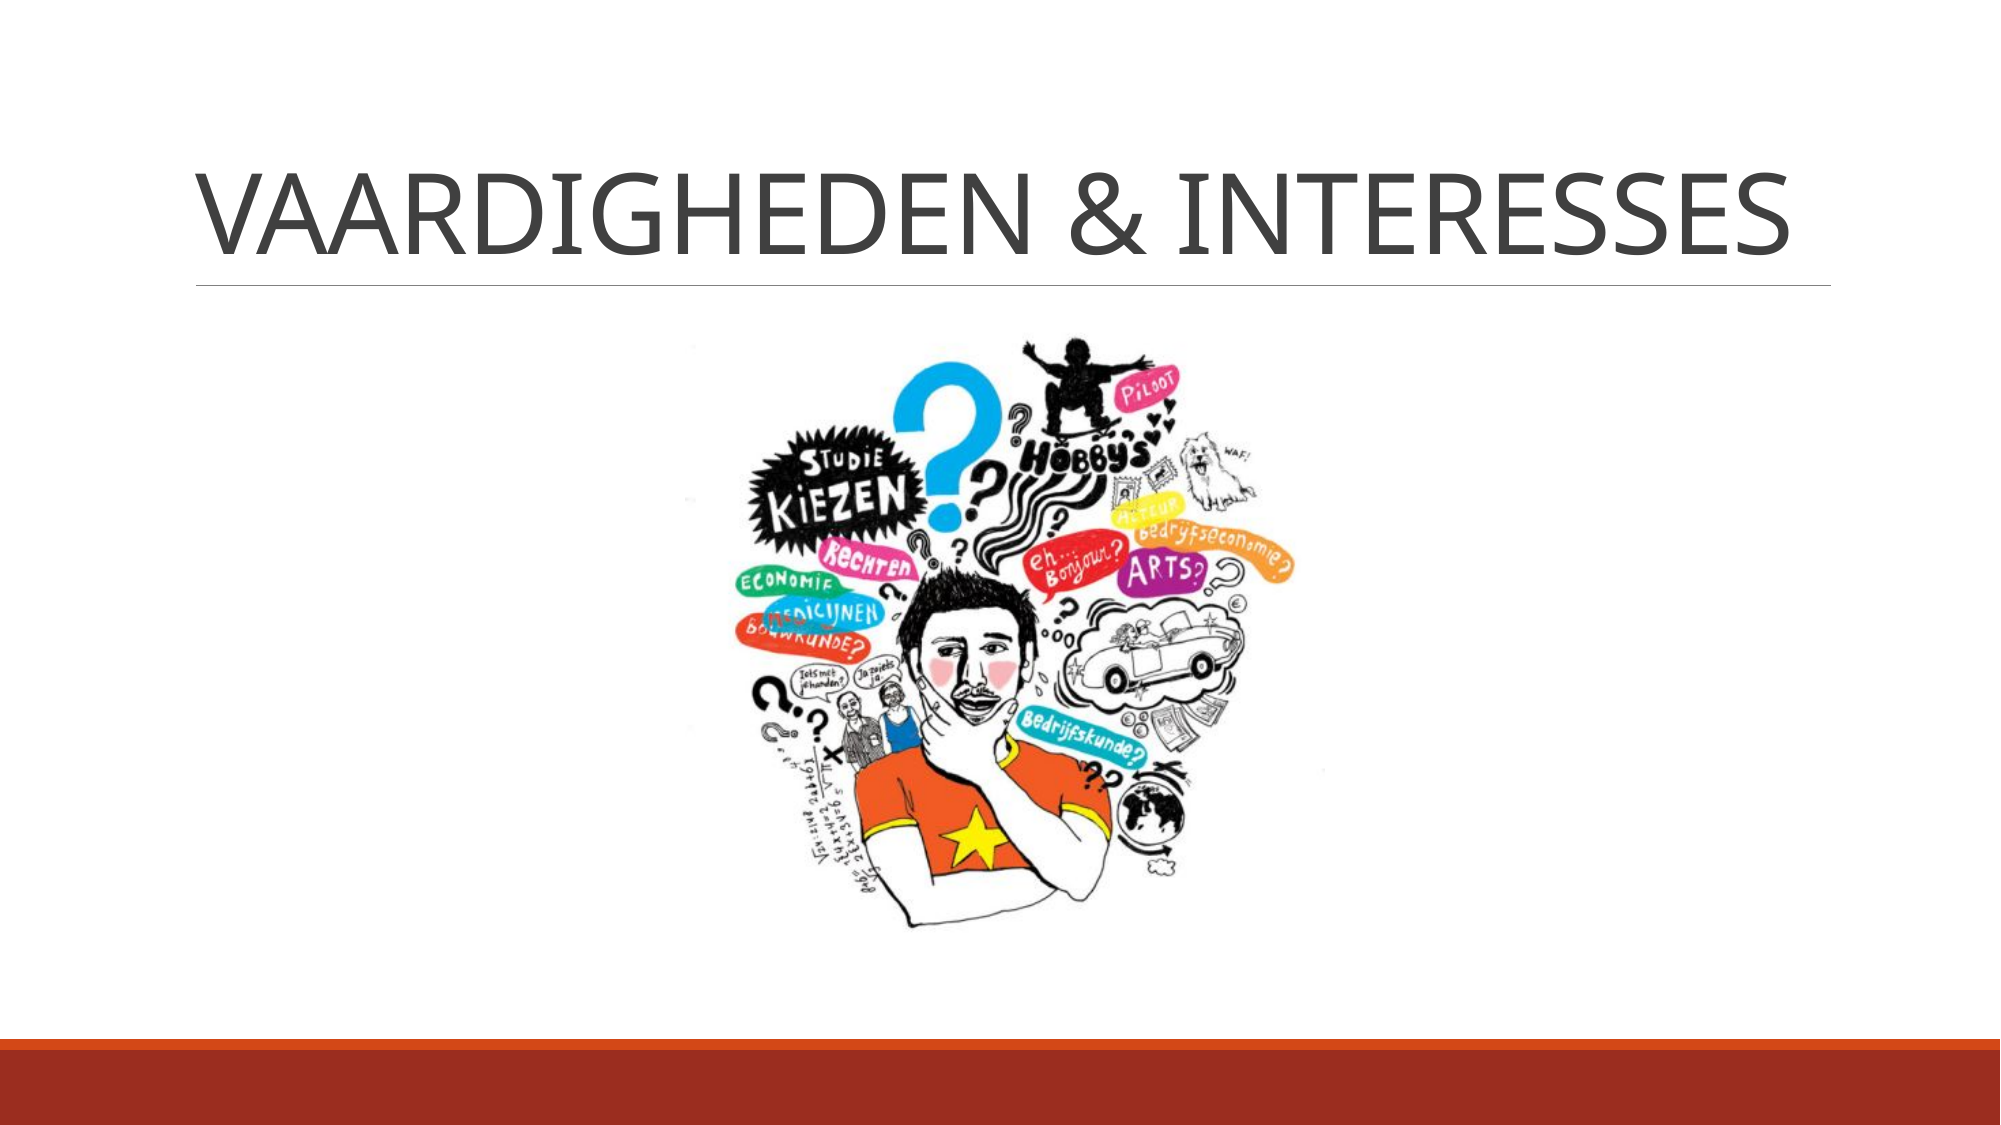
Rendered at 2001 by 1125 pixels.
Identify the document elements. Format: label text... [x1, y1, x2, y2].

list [684, 299, 1326, 936]
title Vaardigheden & interesses [180, 47, 1830, 285]
